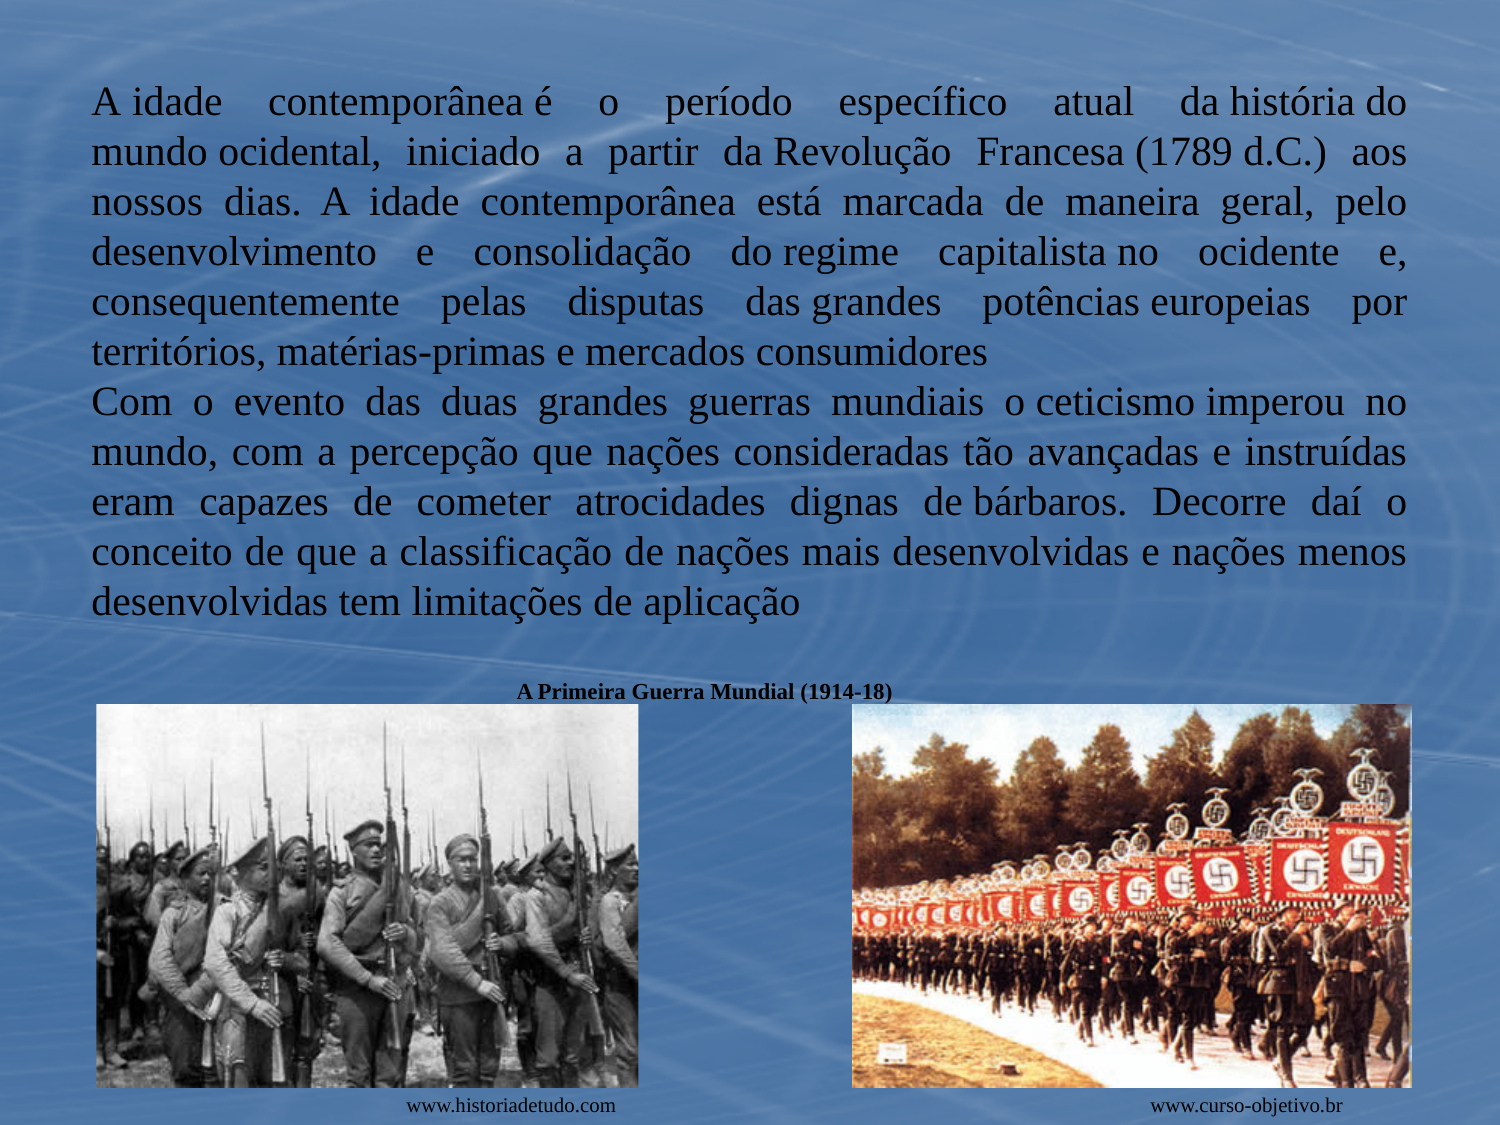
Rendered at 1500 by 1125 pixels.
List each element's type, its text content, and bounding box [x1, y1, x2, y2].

text_box www.curso-objetivo.br [1135, 1097, 1396, 1125]
picture [852, 703, 1412, 1089]
text_box www.historiadetudo.com [391, 1095, 640, 1125]
text_box A Primeira Guerra Mundial (1914-18) [501, 668, 939, 711]
text_box A idade contemporânea é o período específico atual da história do mundo ocidental, iniciado a partir da Revolução Francesa (1789 d.C.) aos nossos dias. A idade contemporânea está marcada de maneira geral, pelo desenvolvimento e consolidação do regime capitalista no ocidente e, consequentemente pelas disputas das grandes potências europeias por territórios, matérias-primas e mercados consumidores Com o evento das duas grandes guerras mundiais o ceticismo imperou no mundo, com a percepção que nações consideradas tão avançadas e instruídas eram capazes de cometer atrocidades dignas de bárbaros. Decorre daí o conceito de que a classificação de nações mais desenvolvidas e nações menos desenvolvidas tem limitações de aplicação [76, 66, 1424, 632]
picture [95, 703, 639, 1089]
